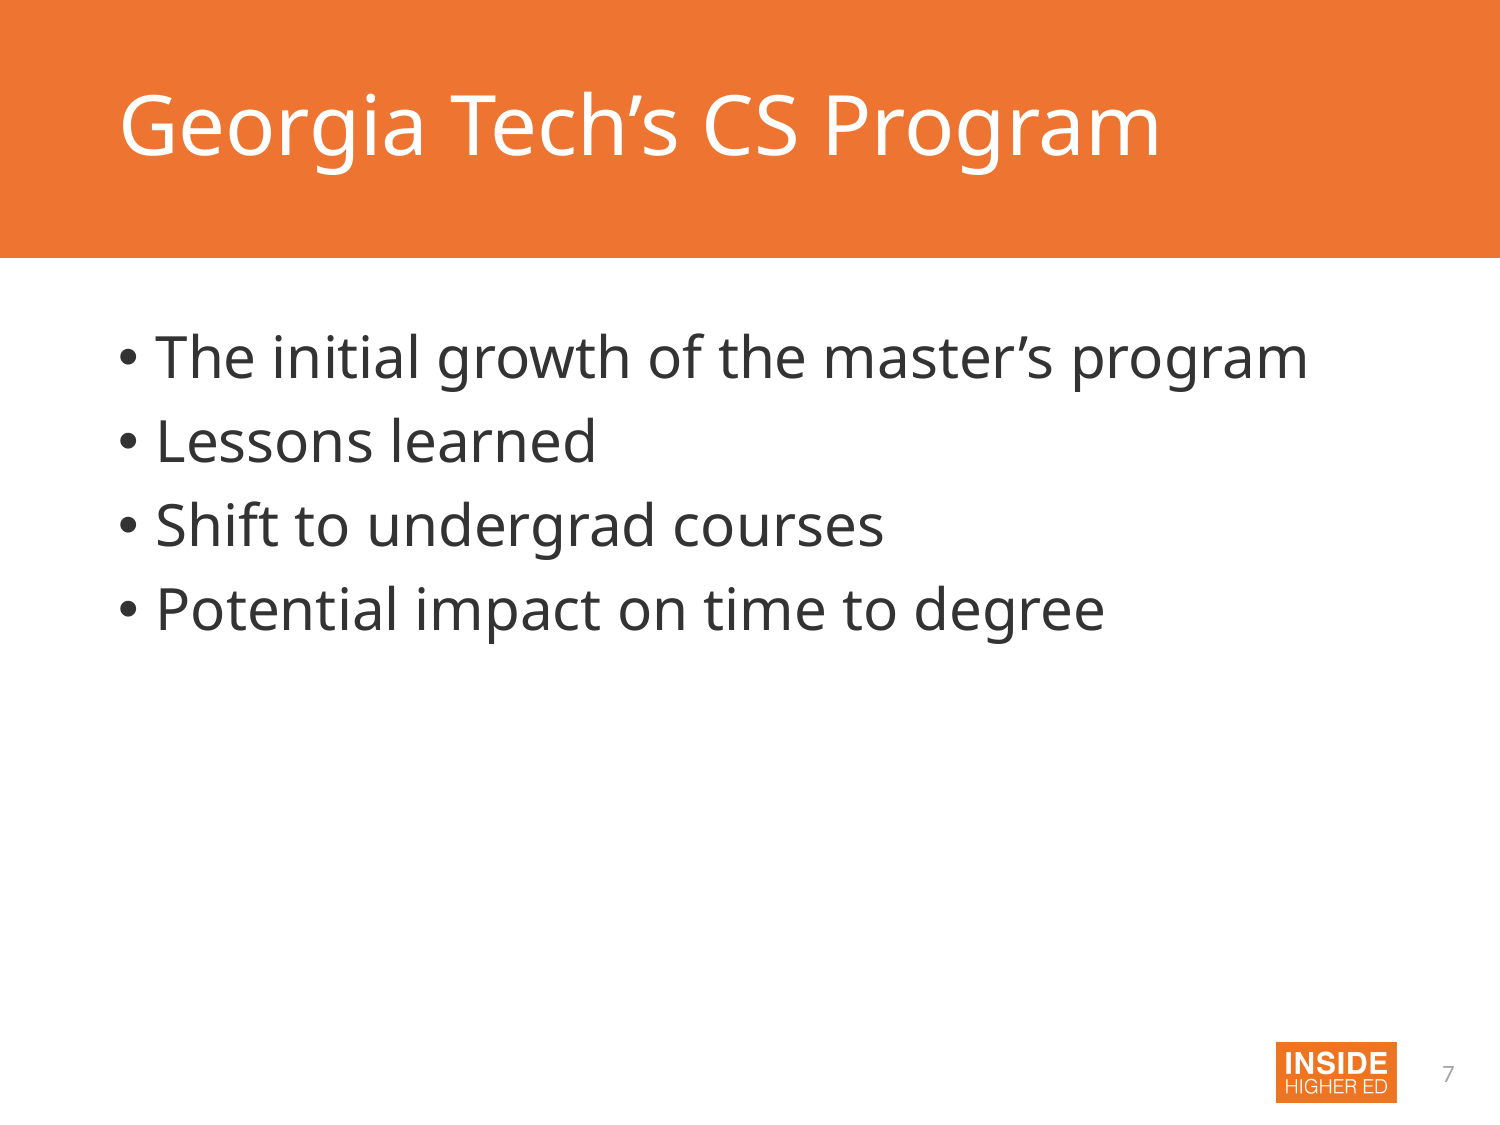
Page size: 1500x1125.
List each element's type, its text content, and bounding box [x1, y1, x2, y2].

list The initial growth of the master’s program Lessons learned Shift to undergrad courses Potential impact on time to degree [103, 321, 1397, 992]
picture [1276, 1042, 1397, 1103]
title Georgia Tech’s CS Program [103, 0, 1397, 256]
